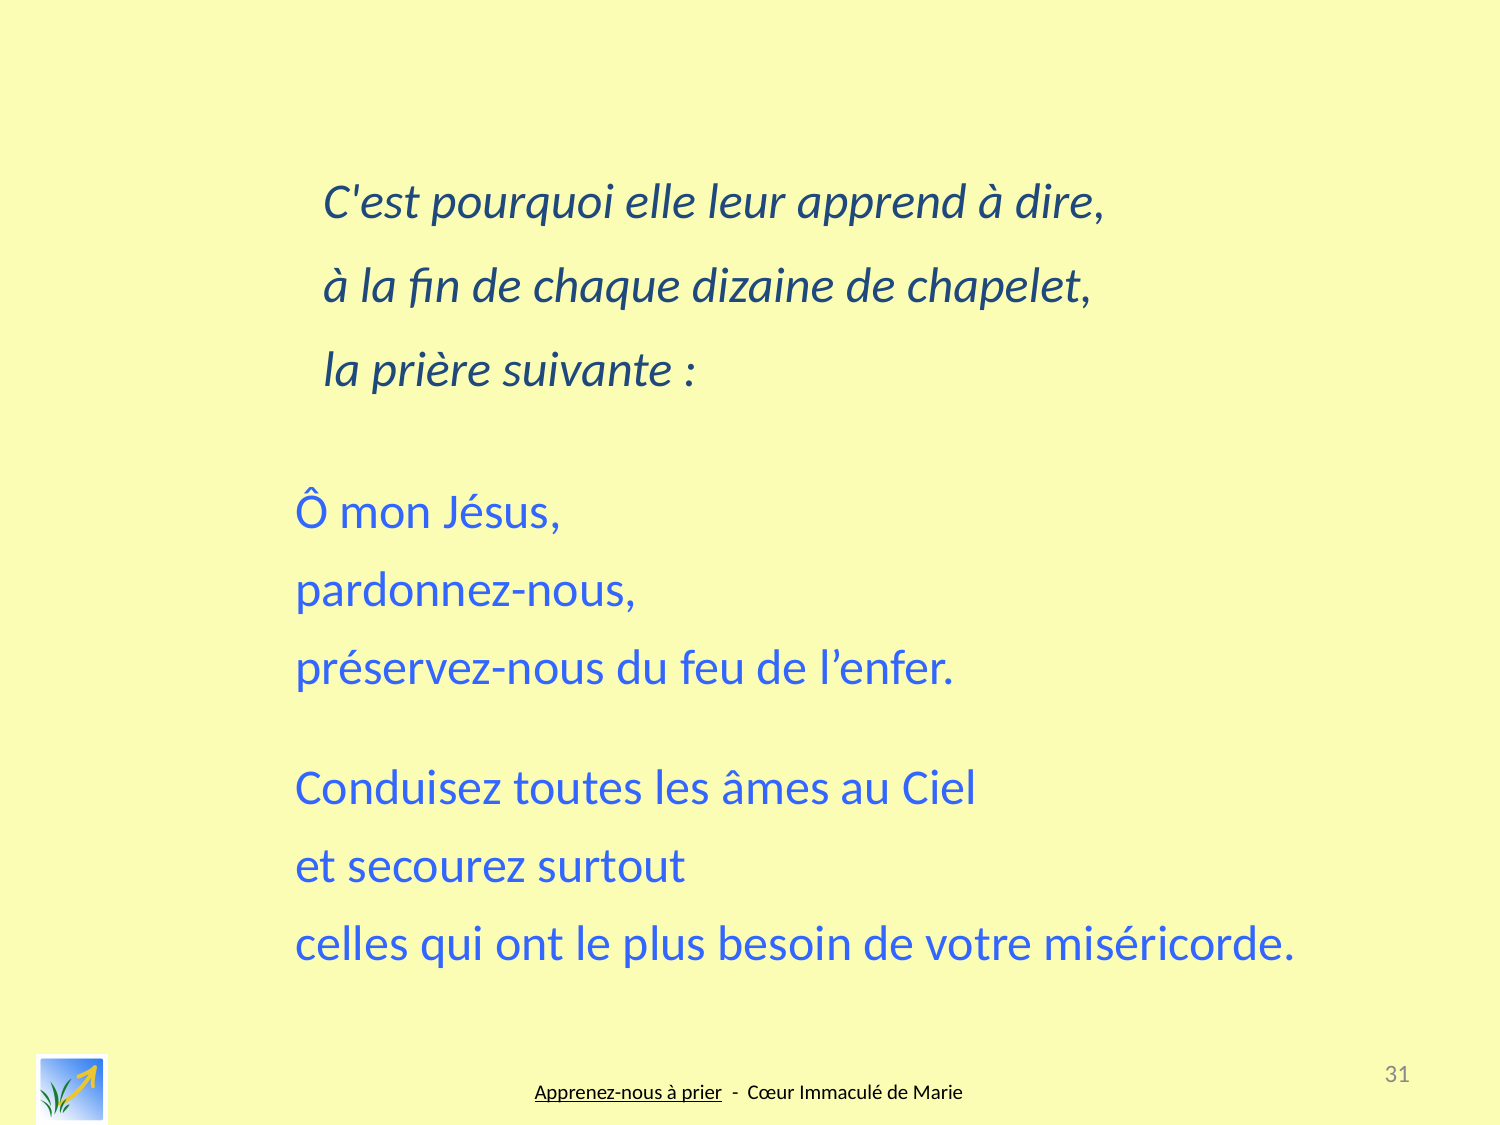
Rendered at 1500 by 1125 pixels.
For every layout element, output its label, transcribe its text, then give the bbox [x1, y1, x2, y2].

text_box Apprenez-nous à prier - Cœur Immaculé de Marie [519, 1071, 979, 1111]
picture [36, 1054, 108, 1125]
text_box Ô mon Jésus, pardonnez-nous, préservez-nous du feu de l’enfer. Conduisez toutes les âmes au Ciel et secourez surtout celles qui ont le plus besoin de votre miséricorde. [280, 453, 1340, 978]
slide_number 31 [1074, 1042, 1425, 1103]
text_box C'est pourquoi elle leur apprend à dire, à la fin de chaque dizaine de chapelet, la prière suivante : [308, 160, 1206, 404]
